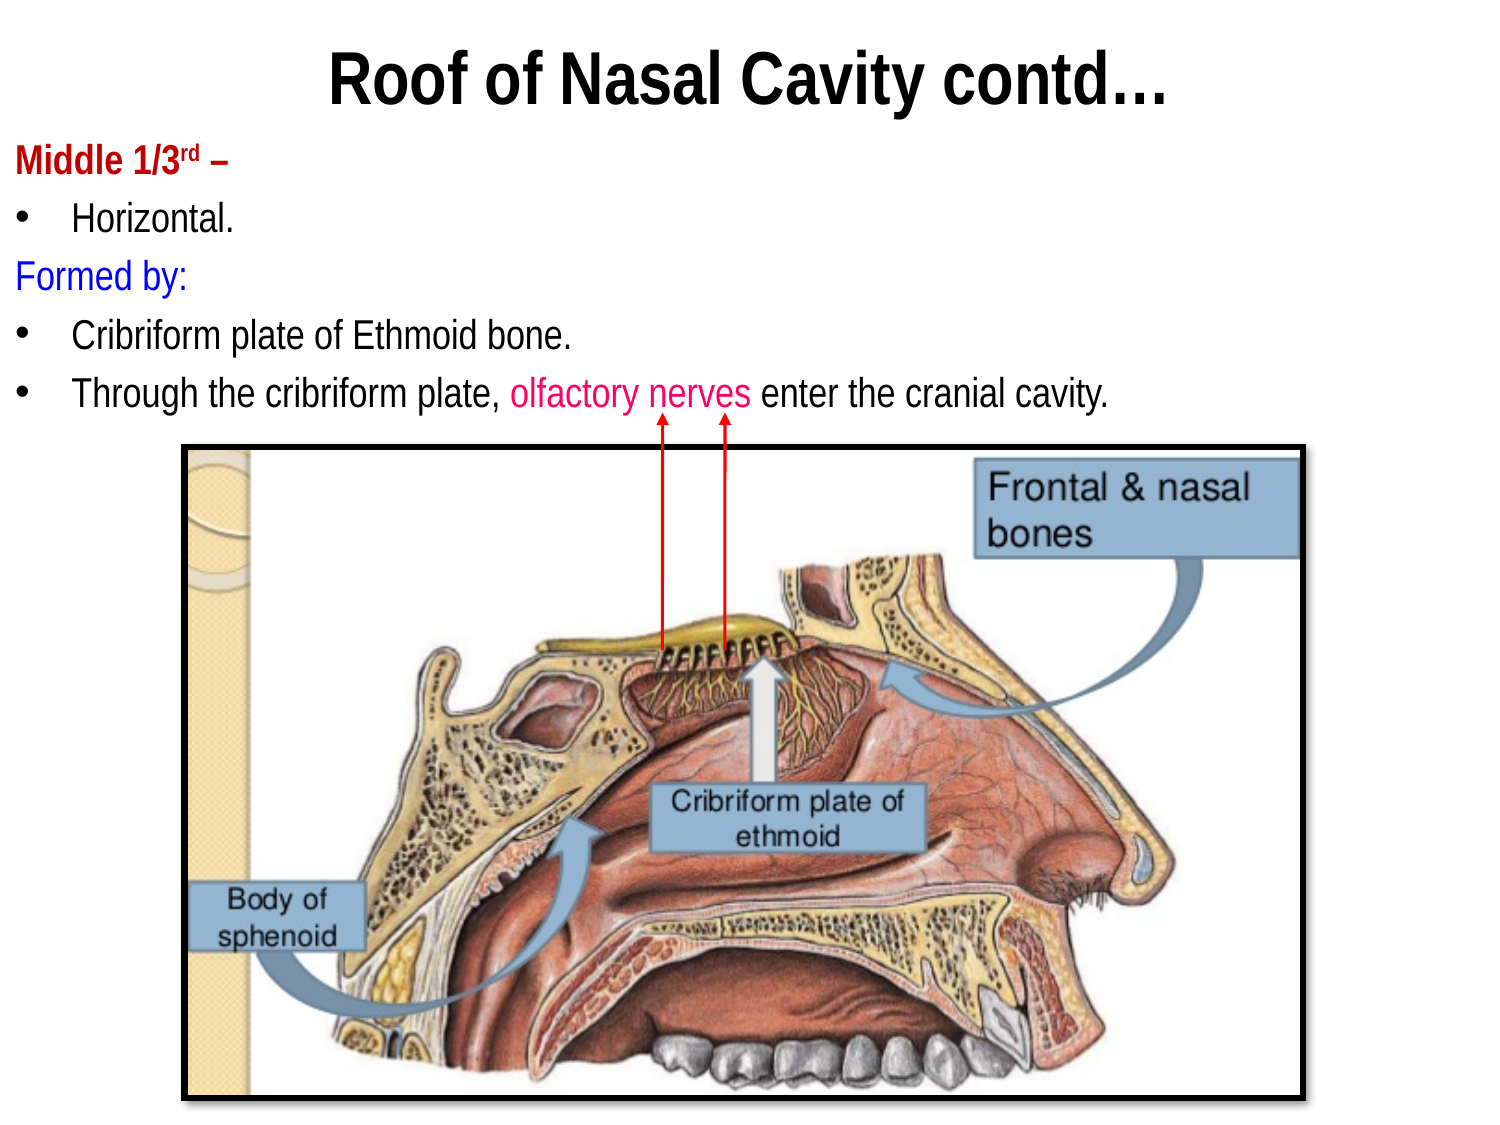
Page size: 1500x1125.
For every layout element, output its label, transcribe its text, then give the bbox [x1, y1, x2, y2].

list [187, 449, 1301, 1096]
list Middle 1/3rd – Horizontal. Formed by: Cribriform plate of Ethmoid bone. Through the cribriform plate, olfactory nerves enter the cranial cavity. [0, 125, 1500, 1005]
title Roof of Nasal Cavity contd… [75, 0, 1425, 125]
